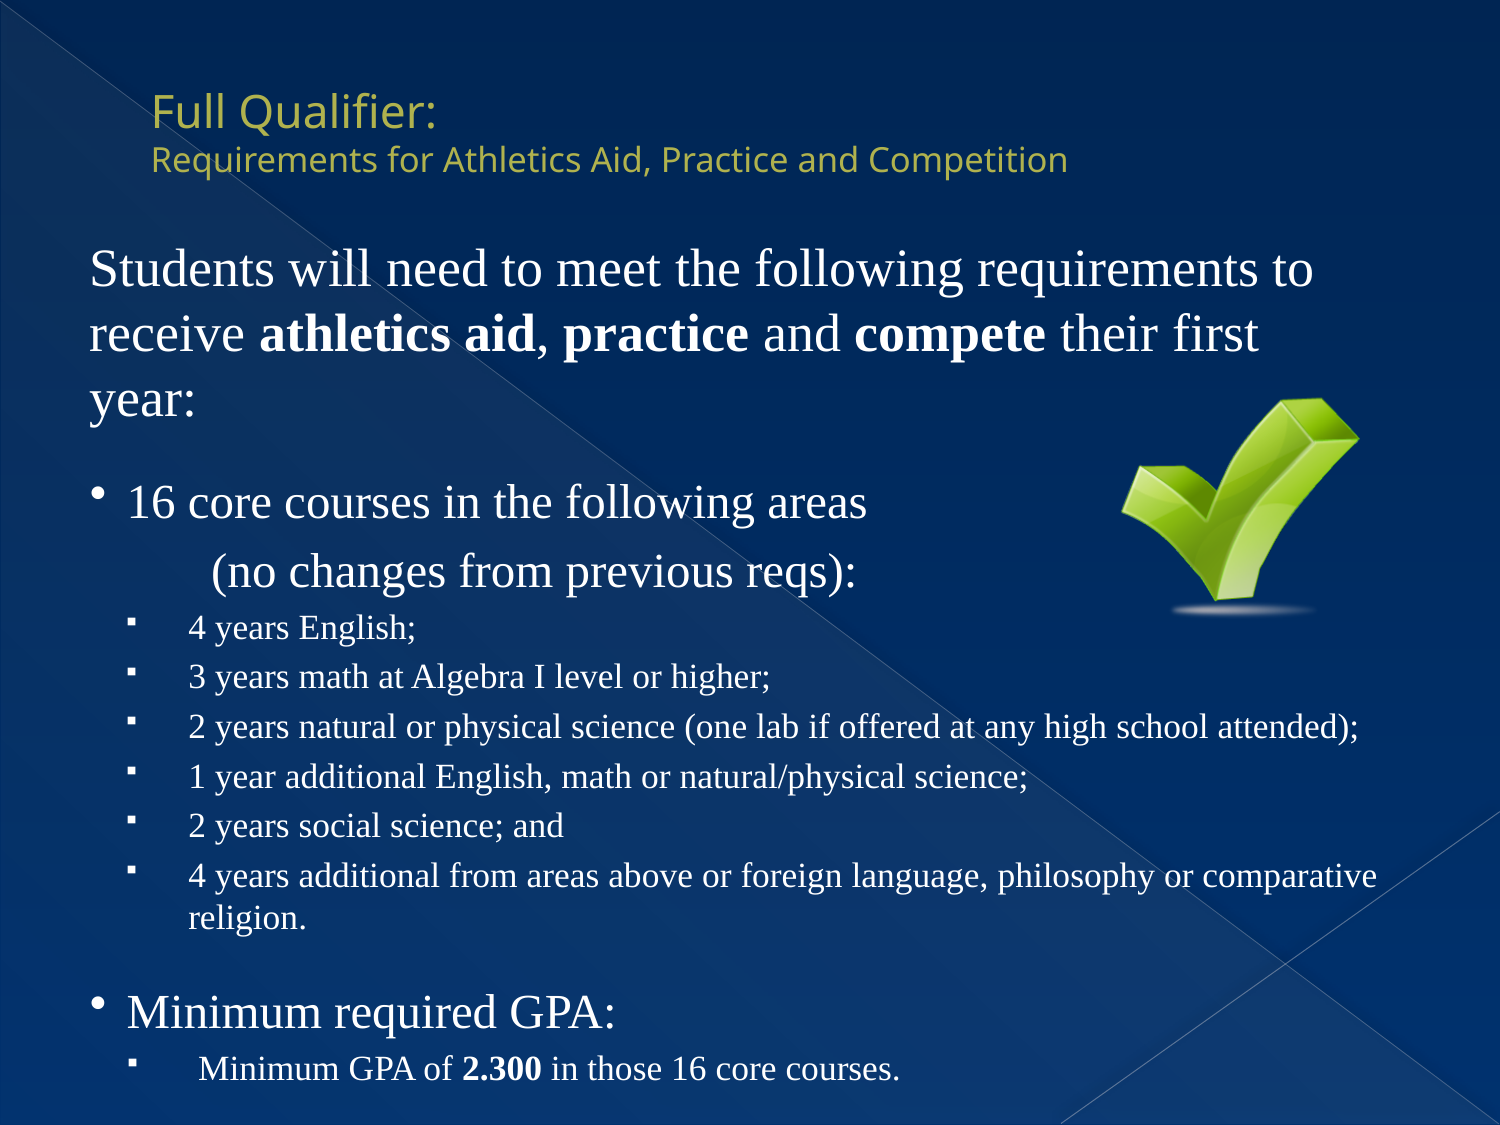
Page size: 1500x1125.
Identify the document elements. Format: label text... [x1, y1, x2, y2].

picture [1087, 362, 1380, 655]
title Full Qualifier: Requirements for Athletics Aid, Practice and Competition [75, 75, 1463, 188]
text_box Students will need to meet the following requirements to receive athletics aid, practice and compete their first year: 16 core courses in the following areas (no changes from previous reqs): 4 years English; 3 years math at Algebra I level or higher; 2 years natural or physical science (one lab if offered at any high school attended); 1 year additional English, math or natural/physical science; 2 years social science; and 4 years additional from areas above or foreign language, philosophy or comparative religion. Minimum required GPA: Minimum GPA of 2.300 in those 16 core courses. [74, 224, 1425, 1100]
